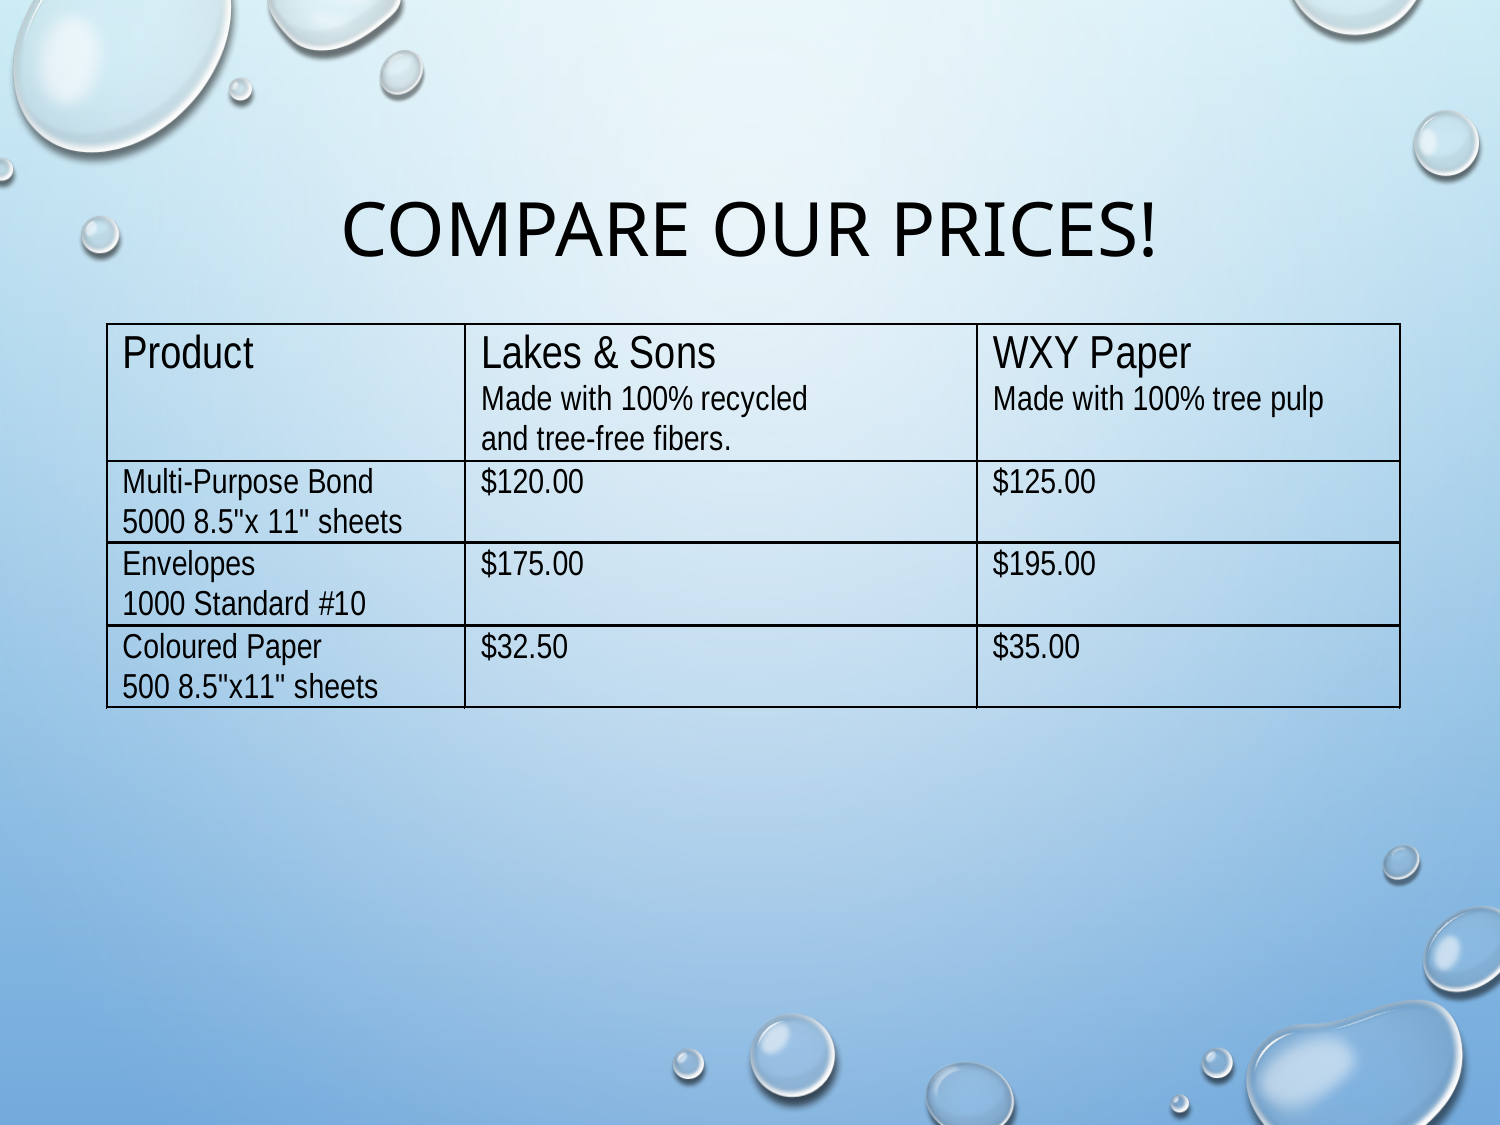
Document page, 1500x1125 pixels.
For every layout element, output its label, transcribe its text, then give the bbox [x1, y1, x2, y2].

picture [0, 0, 1500, 1125]
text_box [105, 322, 1436, 777]
title Compare Our Prices! [112, 101, 1388, 321]
